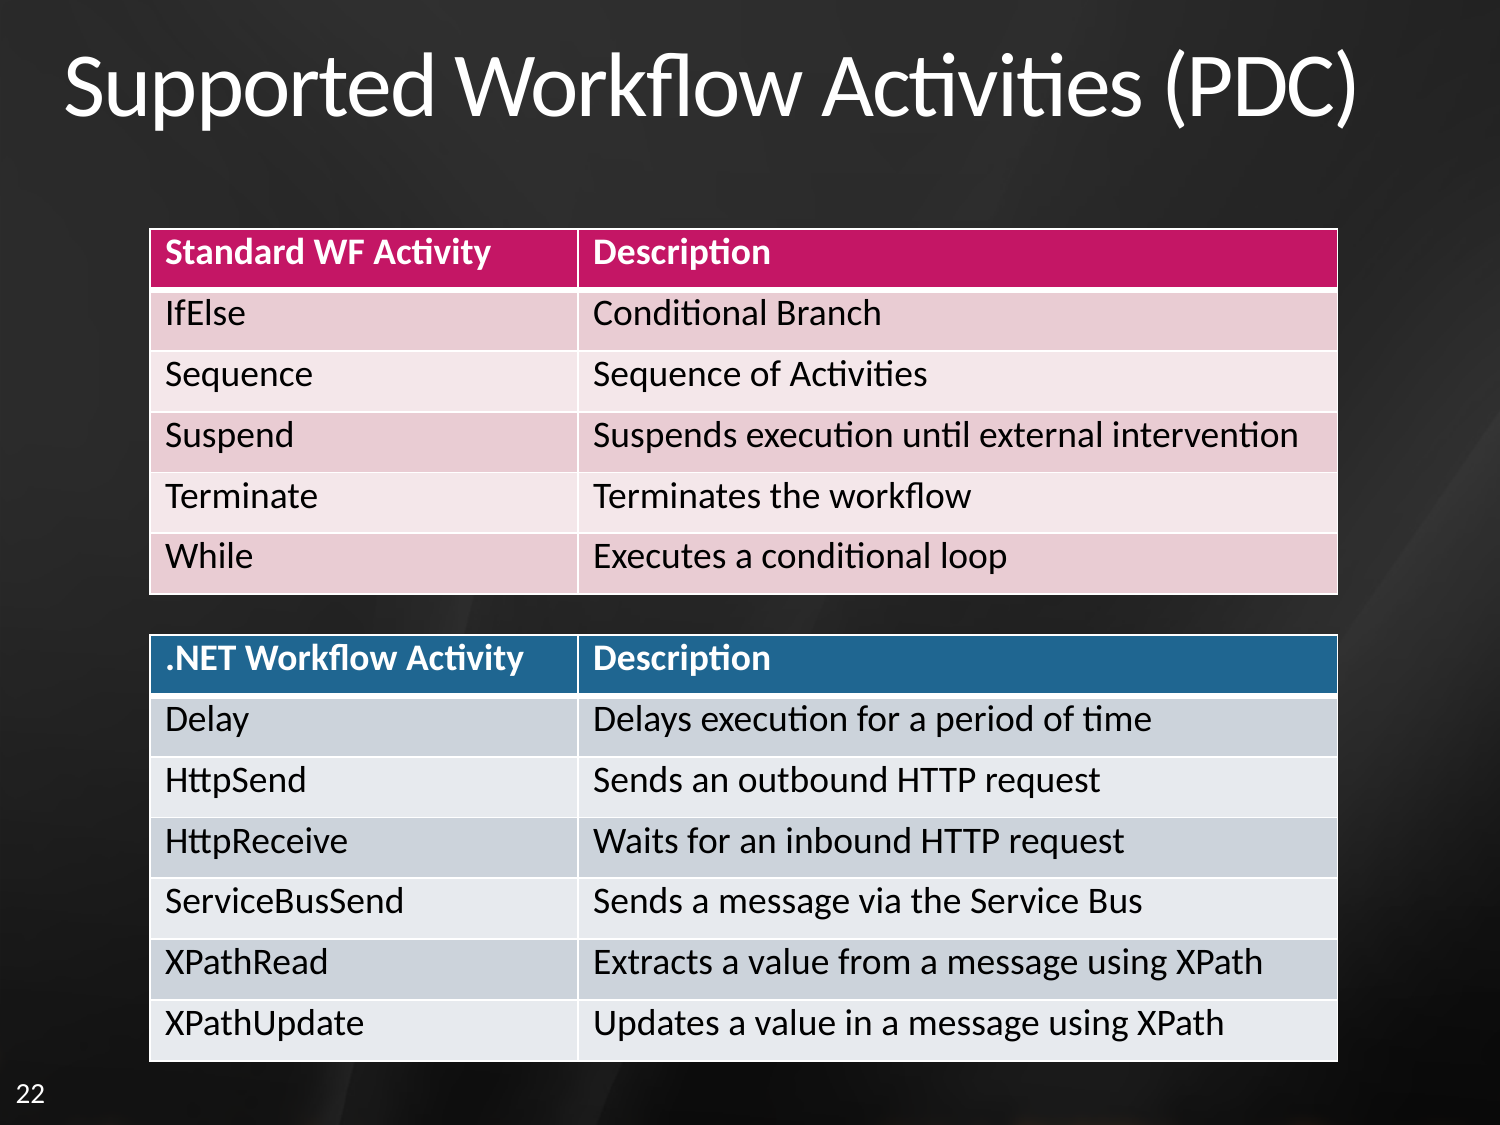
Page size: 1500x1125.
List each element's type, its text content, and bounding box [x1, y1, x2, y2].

table_cell Suspends execution until external intervention [579, 413, 1337, 472]
table_cell Suspend [151, 413, 577, 472]
table_cell Executes a conditional loop [579, 534, 1337, 593]
table_cell Extracts a value from a message using XPath [579, 940, 1337, 999]
table_cell Delay [151, 699, 577, 756]
table_cell Sequence of Activities [579, 352, 1337, 411]
table_header Description [579, 230, 1337, 287]
table_header .NET Workflow Activity [151, 636, 577, 693]
table_header Description [579, 636, 1337, 693]
table_cell Sequence [151, 352, 577, 411]
table_cell Delays execution for a period of time [579, 699, 1337, 756]
table_cell Sends an outbound HTTP request [579, 758, 1337, 817]
title Supported Workflow Activities (PDC) [63, 37, 1438, 138]
table_cell While [151, 534, 577, 593]
table_cell Sends a message via the Service Bus [579, 879, 1337, 938]
table_header Standard WF Activity [151, 230, 577, 287]
table_cell HttpSend [151, 758, 577, 817]
table_cell ServiceBusSend [151, 879, 577, 938]
table_cell Updates a value in a message using XPath [579, 1001, 1337, 1060]
table_cell IfElse [151, 293, 577, 350]
table_cell HttpReceive [151, 818, 577, 877]
table_cell Terminates the workflow [579, 473, 1337, 532]
table_cell Waits for an inbound HTTP request [579, 818, 1337, 877]
table_cell XPathRead [151, 940, 577, 999]
table_cell XPathUpdate [151, 1001, 577, 1060]
picture [0, 0, 1500, 1125]
table_cell Conditional Branch [579, 293, 1337, 350]
table_cell Terminate [151, 473, 577, 532]
